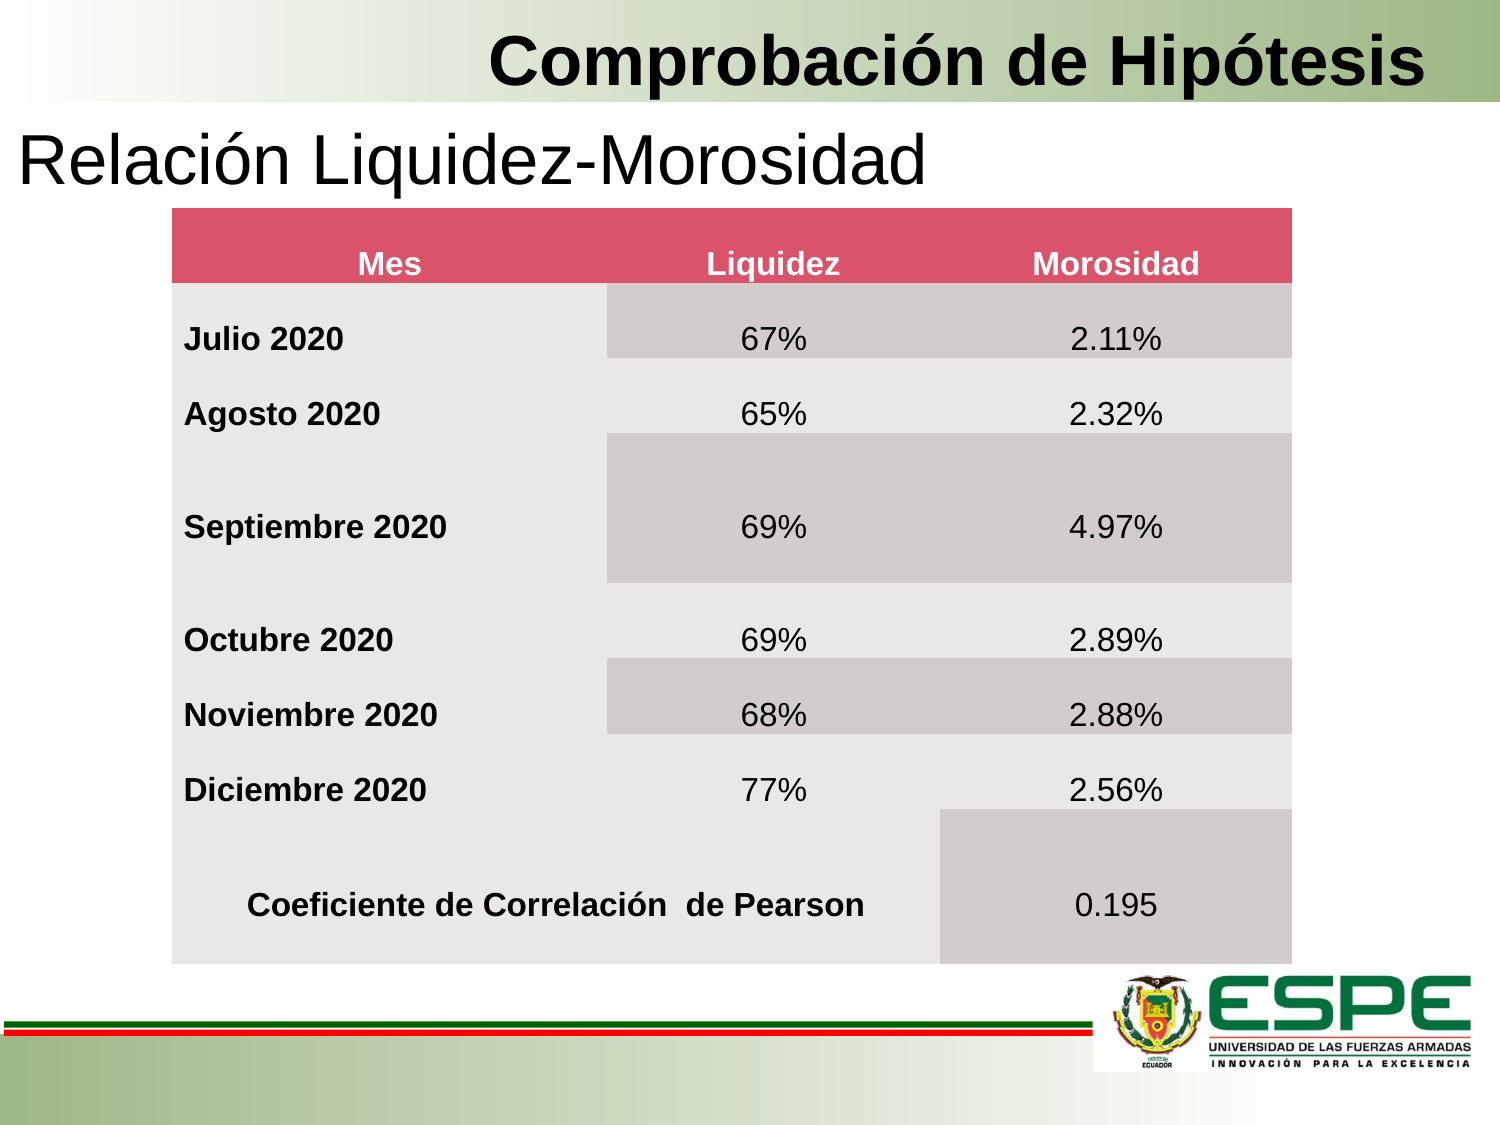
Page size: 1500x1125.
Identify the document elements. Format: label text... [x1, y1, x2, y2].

table_header Liquidez [607, 208, 940, 283]
table_cell Julio 2020 [172, 283, 607, 358]
table_cell Coeficiente de Correlación de Pearson [172, 809, 940, 964]
table_cell 2.11% [940, 283, 1292, 358]
table_cell 4.97% [940, 433, 1292, 583]
table_header Mes [172, 208, 607, 283]
text_box Relación Liquidez-Morosidad [2, 115, 1463, 190]
table_cell 2.89% [940, 583, 1292, 658]
table_cell 77% [607, 734, 940, 809]
table_cell 2.88% [940, 658, 1292, 734]
table_header Morosidad [940, 208, 1292, 283]
table_cell 65% [607, 358, 940, 433]
table_cell Septiembre 2020 [172, 433, 607, 583]
table_cell Agosto 2020 [172, 358, 607, 433]
table_cell Diciembre 2020 [172, 734, 607, 809]
table_cell Noviembre 2020 [172, 658, 607, 734]
table_cell 2.56% [940, 734, 1292, 809]
table_cell 68% [607, 658, 940, 734]
table_cell 0.195 [940, 809, 1292, 964]
table_cell Octubre 2020 [172, 583, 607, 658]
table_cell 69% [607, 583, 940, 658]
table_cell 67% [607, 283, 940, 358]
text_box Comprobación de Hipótesis [2, 17, 1463, 92]
table_cell 69% [607, 433, 940, 583]
table_cell 2.32% [940, 358, 1292, 433]
picture [1092, 968, 1495, 1072]
